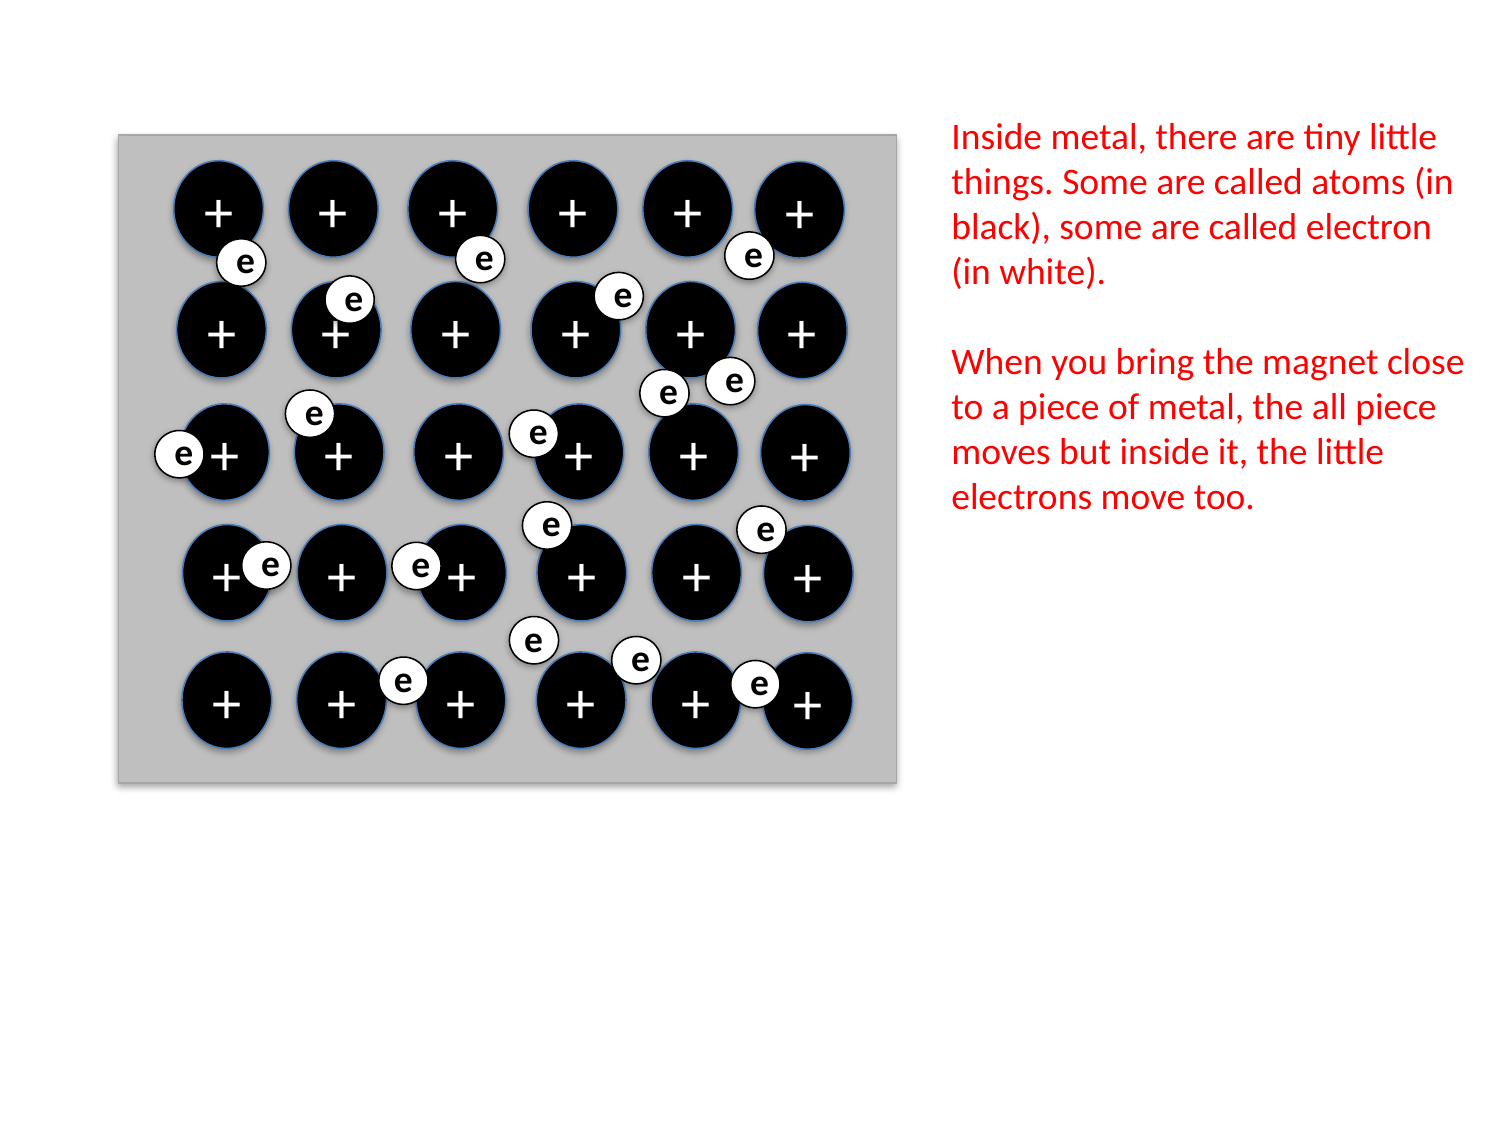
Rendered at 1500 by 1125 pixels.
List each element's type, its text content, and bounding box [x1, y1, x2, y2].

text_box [173, 160, 854, 750]
text_box [118, 134, 897, 784]
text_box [285, 379, 340, 442]
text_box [611, 626, 666, 688]
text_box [508, 607, 559, 669]
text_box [324, 265, 380, 327]
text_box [455, 225, 510, 287]
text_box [705, 347, 760, 409]
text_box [730, 650, 785, 712]
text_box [639, 359, 694, 421]
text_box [736, 495, 791, 557]
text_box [378, 647, 429, 709]
text_box Inside metal, there are tiny little things. Some are called atoms (in black), some are called electron (in white). When you bring the magnet close to a piece of metal, the all piece moves but inside it, the little electrons move too. [936, 104, 1482, 525]
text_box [522, 491, 577, 553]
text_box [391, 532, 446, 594]
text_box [154, 420, 209, 482]
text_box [216, 228, 271, 290]
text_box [724, 221, 779, 283]
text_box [508, 399, 564, 462]
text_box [593, 262, 649, 324]
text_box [241, 531, 296, 593]
